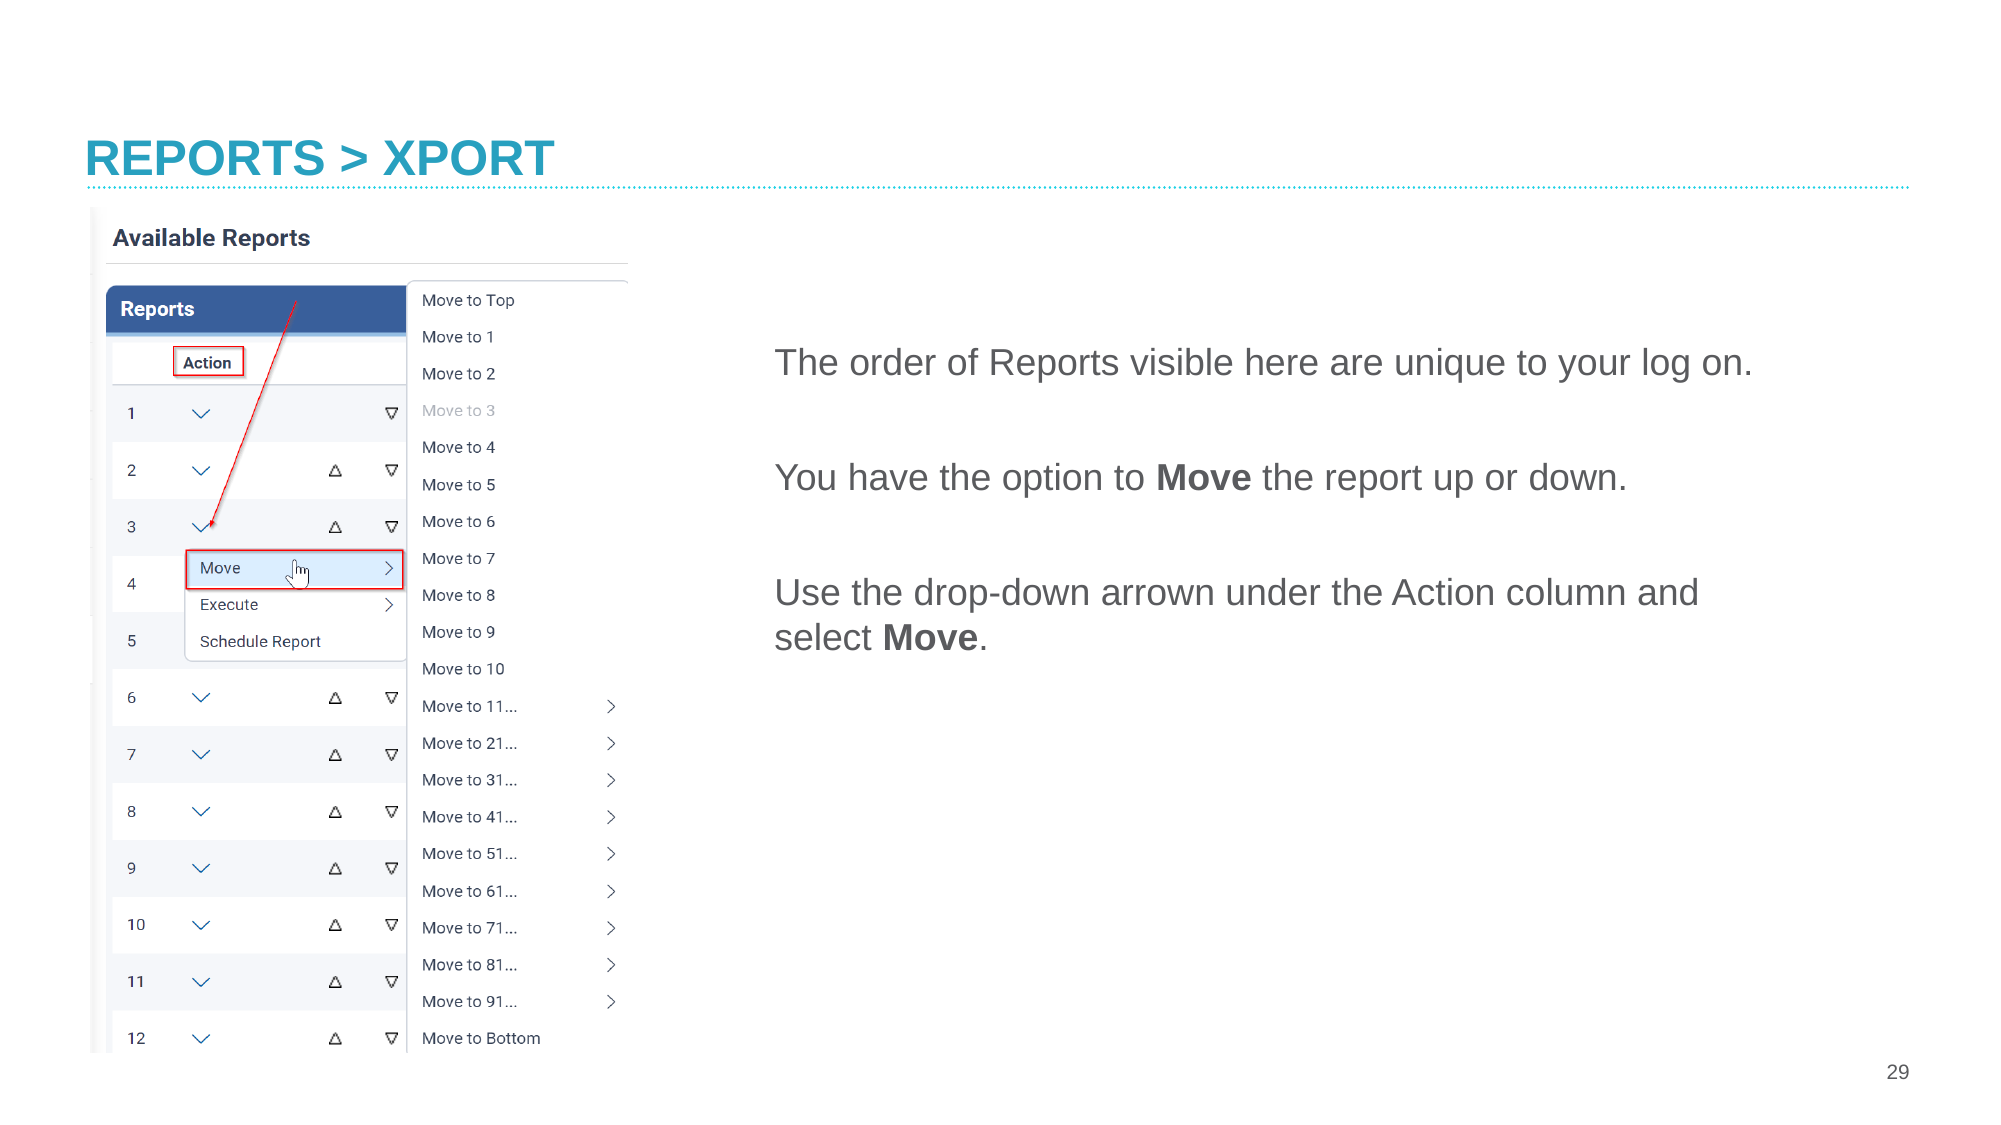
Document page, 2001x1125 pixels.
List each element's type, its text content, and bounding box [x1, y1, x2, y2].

title Reports > xport [84, 125, 1910, 186]
slide_number 29 [1883, 1058, 1910, 1084]
list The order of Reports visible here are unique to your log on. You have the option to Move the report up or down. Use the drop-down arrown under the Action column and select Move. [727, 231, 1788, 817]
picture [90, 207, 628, 1053]
